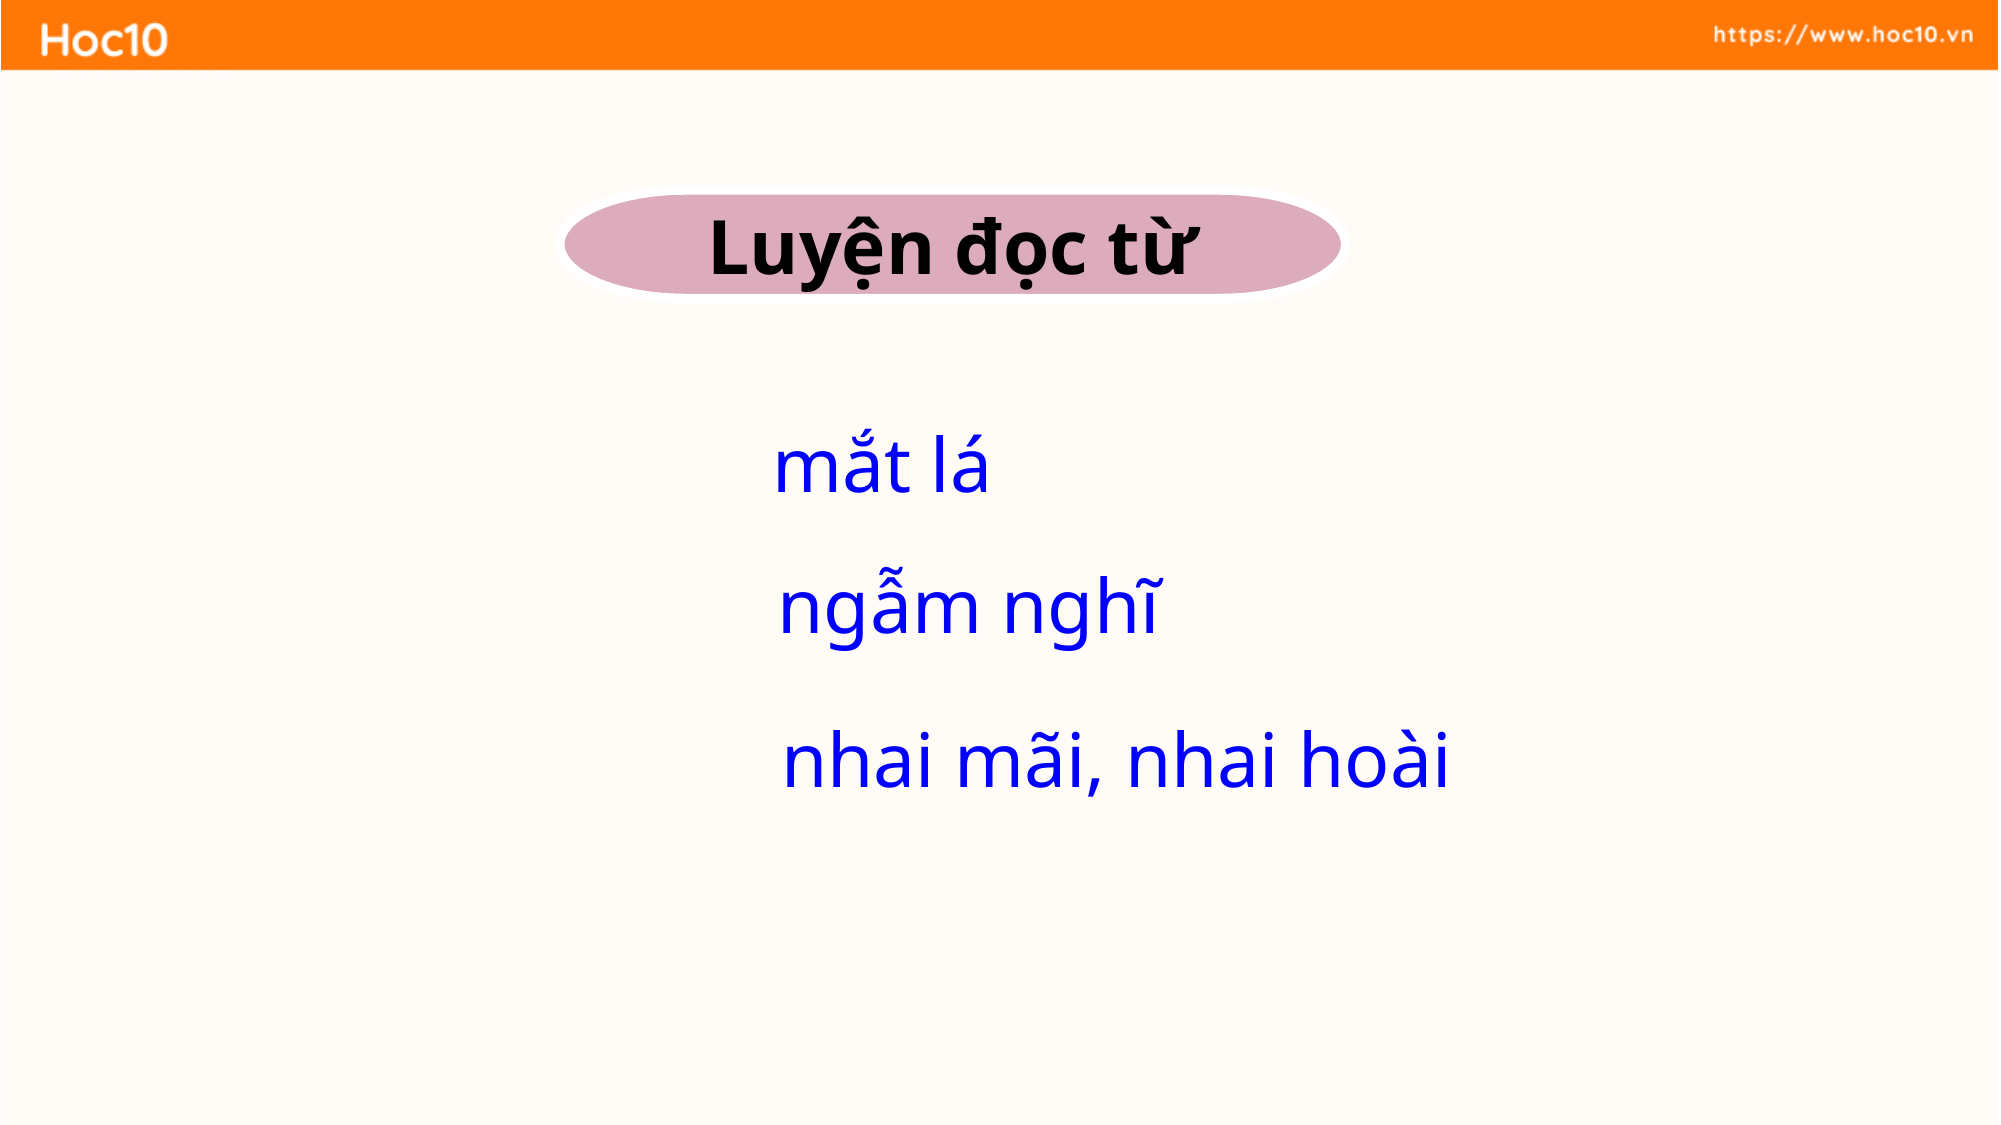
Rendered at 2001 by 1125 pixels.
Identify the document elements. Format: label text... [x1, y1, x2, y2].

text_box mắt lá [757, 410, 1008, 515]
text_box ngẫm nghĩ [762, 551, 1175, 656]
text_box nhai mãi, nhai hoài [766, 704, 1467, 810]
picture [1, 0, 1998, 1125]
text_box Luyện đọc từ [558, 189, 1347, 300]
